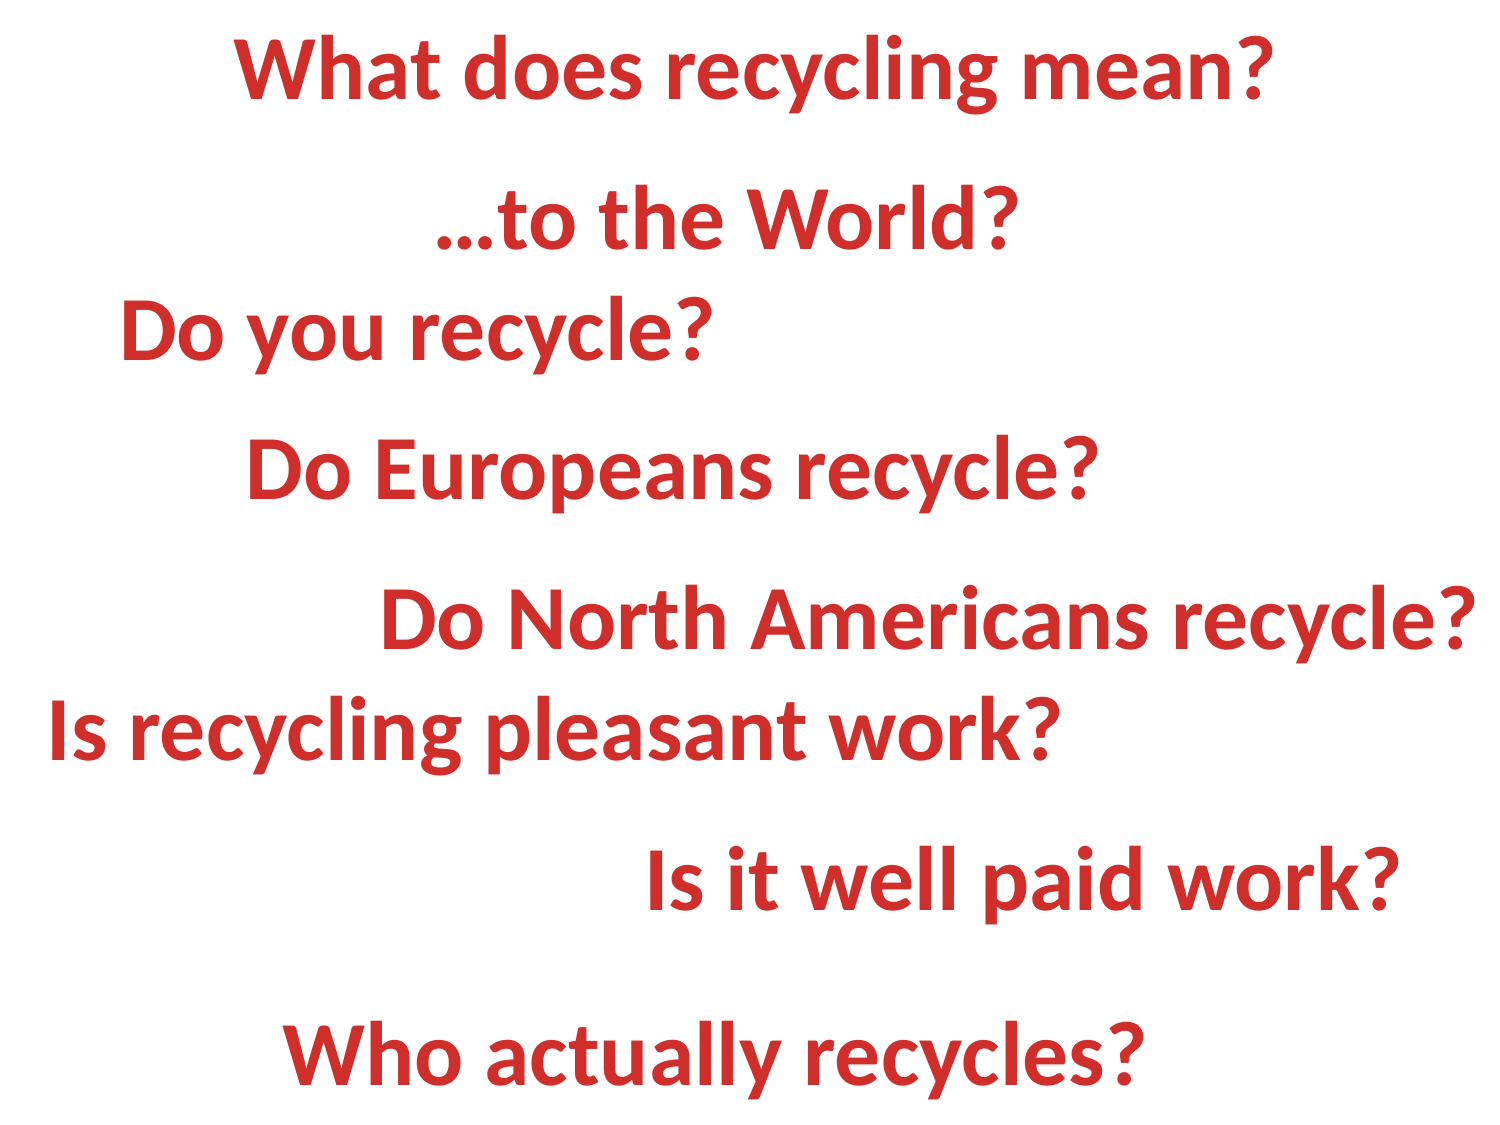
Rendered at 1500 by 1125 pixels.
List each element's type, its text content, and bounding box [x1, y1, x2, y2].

text_box Who actually recycles? [267, 986, 1165, 1112]
text_box …to the World? [417, 149, 1038, 275]
text_box Do you recycle? [104, 261, 733, 387]
text_box What does recycling mean? [218, 0, 1294, 125]
text_box Do Europeans recycle? [230, 399, 1119, 525]
text_box Is it well paid work? [629, 811, 1419, 937]
text_box Do North Americans recycle? [364, 549, 1496, 675]
text_box Is recycling pleasant work? [31, 661, 1081, 787]
